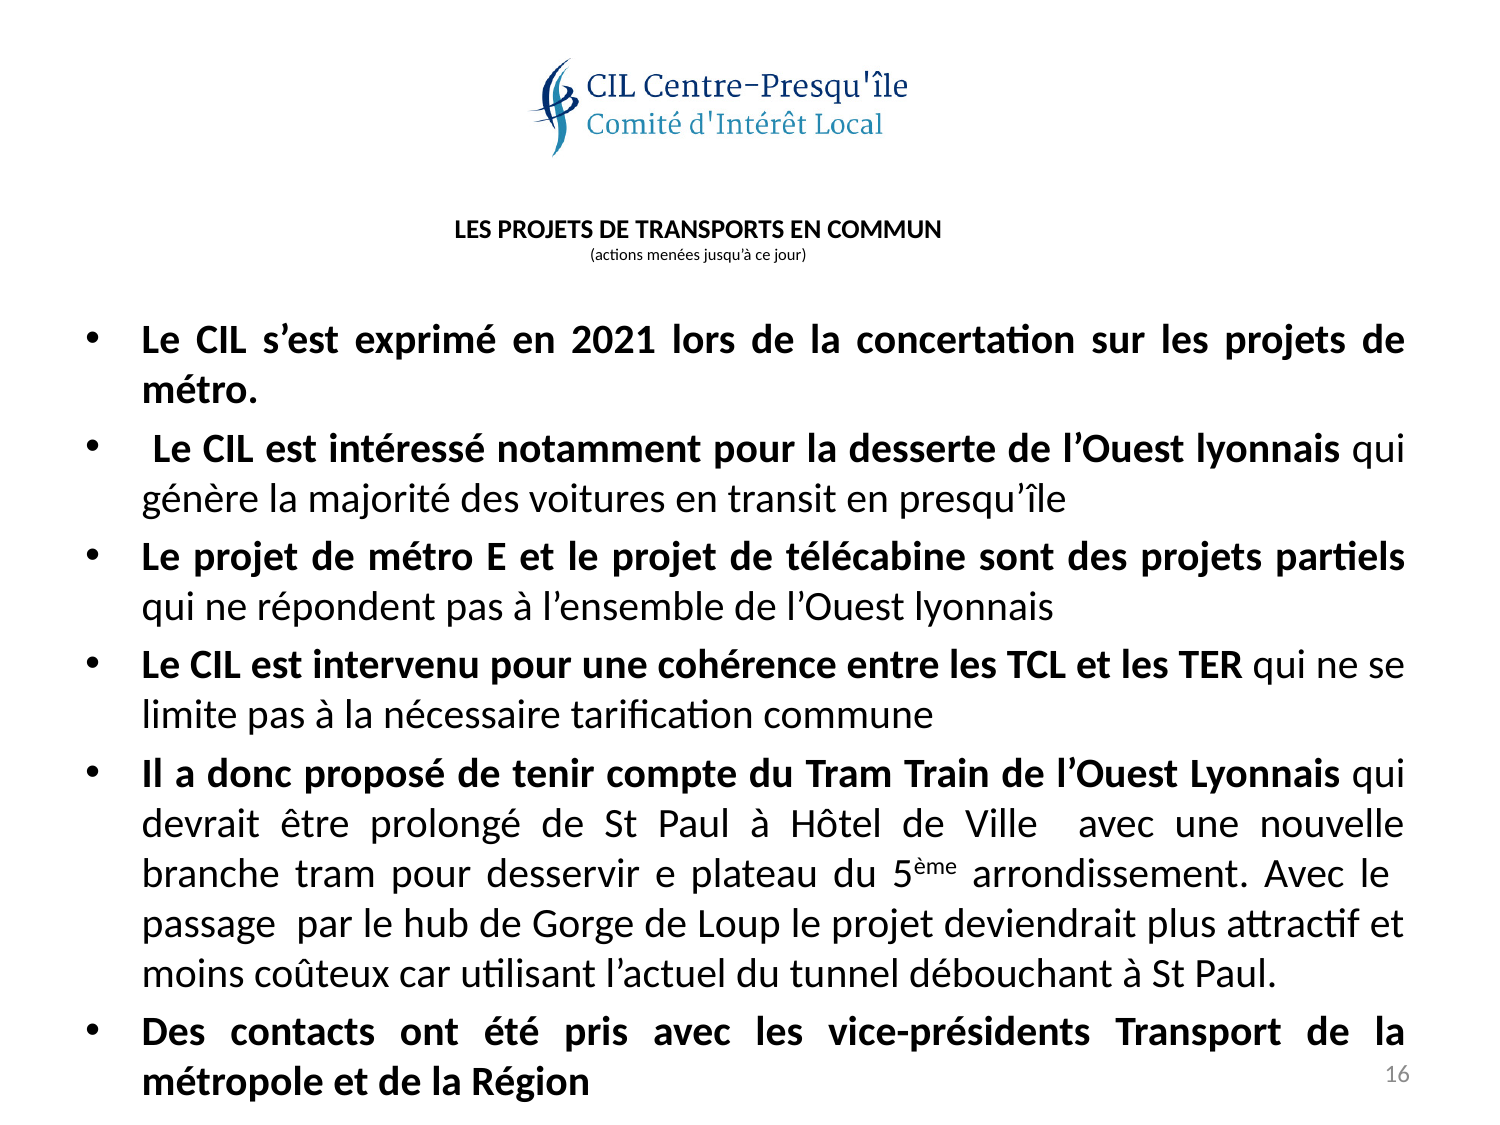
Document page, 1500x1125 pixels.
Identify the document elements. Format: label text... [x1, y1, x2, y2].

slide_number 16 [1074, 1042, 1425, 1103]
title LES PROJETS DE TRANSPORTS EN COMMUN (actions menées jusqu’à ce jour) [23, 175, 1374, 305]
list Le CIL s’est exprimé en 2021 lors de la concertation sur les projets de métro. Le CIL est intéressé notamment pour la desserte de l’Ouest lyonnais qui génère la majorité des voitures en transit en presqu’île Le projet de métro E et le projet de télécabine sont des projets partiels qui ne répondent pas à l’ensemble de l’Ouest lyonnais Le CIL est intervenu pour une cohérence entre les TCL et les TER qui ne se limite pas à la nécessaire tarification commune Il a donc proposé de tenir compte du Tram Train de l’Ouest Lyonnais qui devrait être prolongé de St Paul à Hôtel de Ville avec une nouvelle branche tram pour desservir e plateau du 5ème arrondissement. Avec le passage par le hub de Gorge de Loup le projet deviendrait plus attractif et moins coûteux car utilisant l’actuel du tunnel débouchant à St Paul. Des contacts ont été pris avec les vice-présidents Transport de la métropole et de la Région [70, 304, 1421, 1043]
picture [527, 58, 908, 159]
